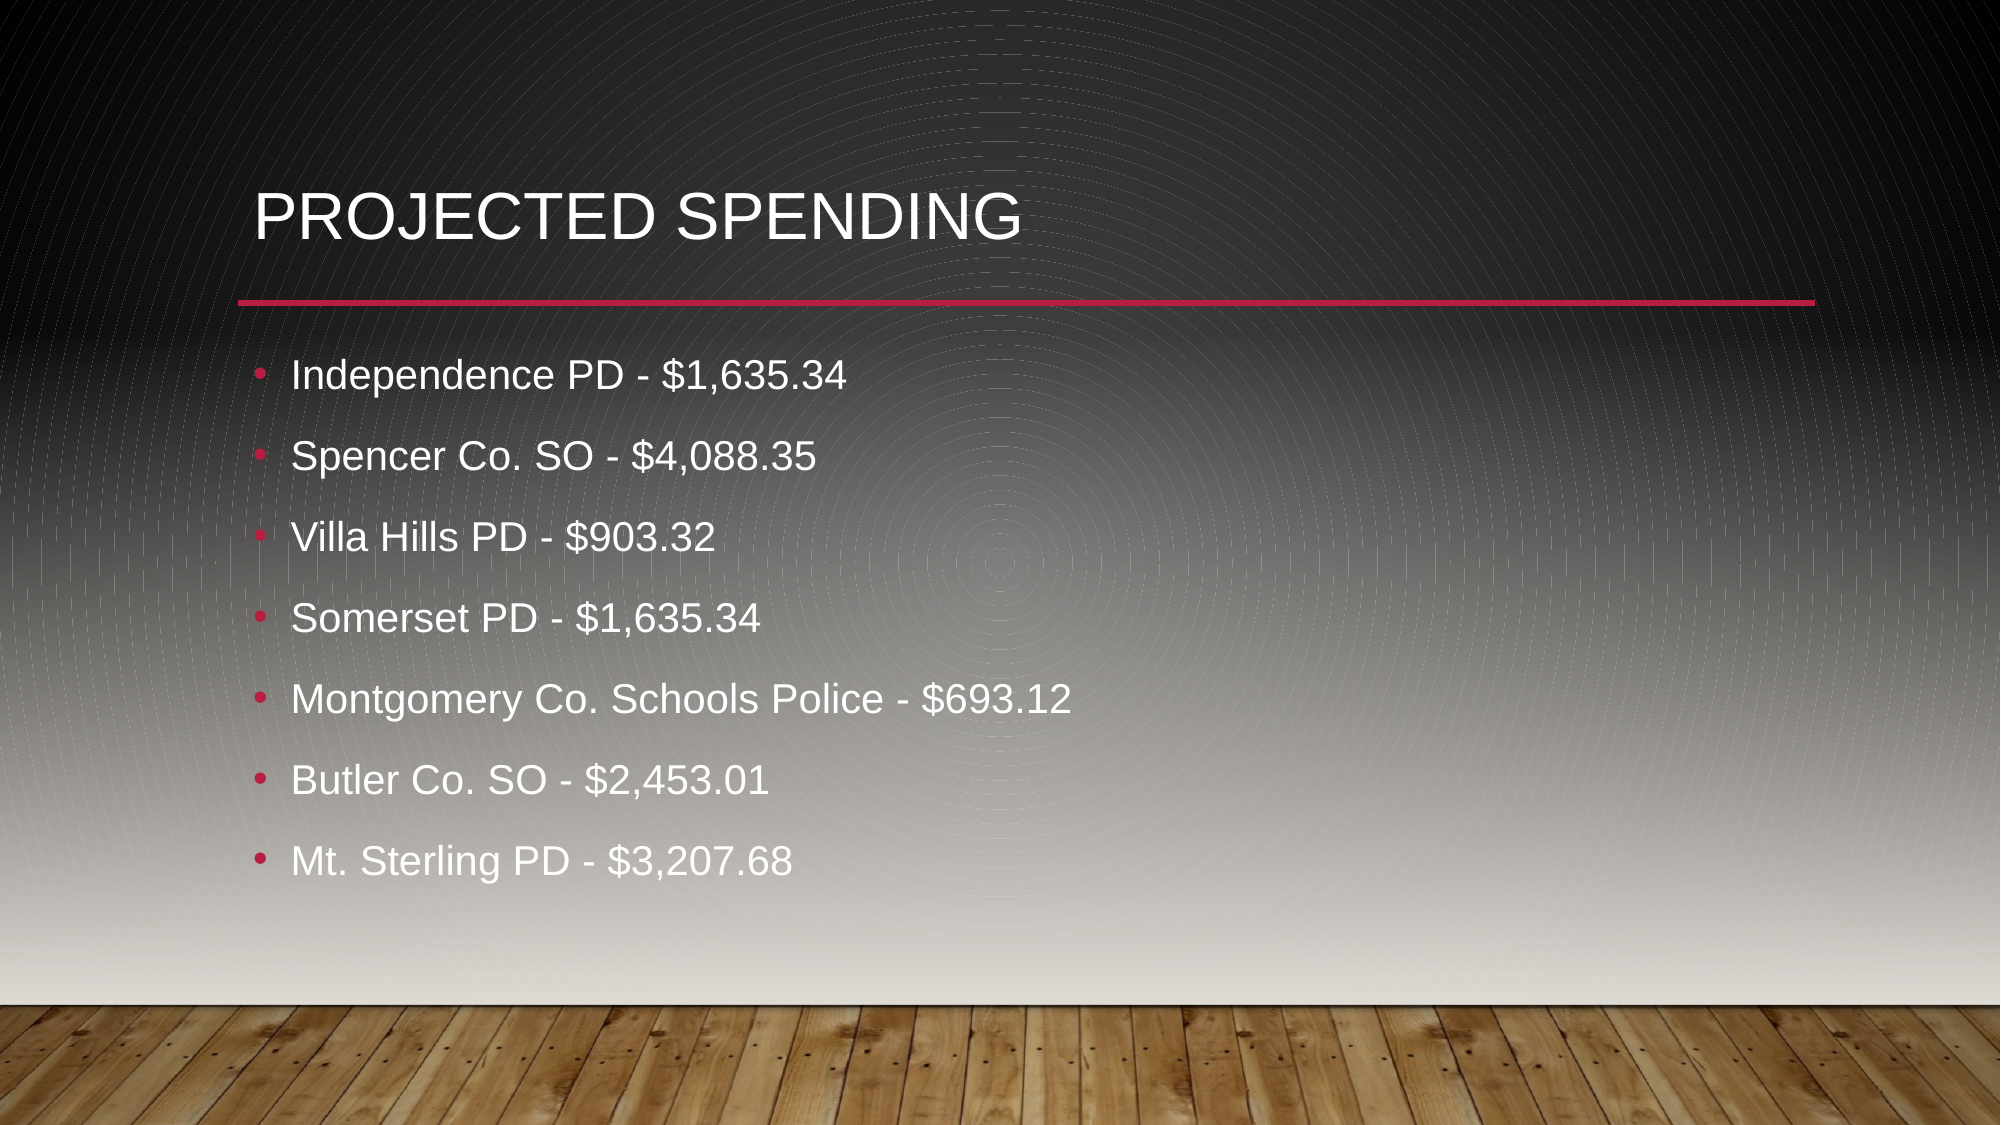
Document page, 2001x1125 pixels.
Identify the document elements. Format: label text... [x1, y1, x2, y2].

title Projected Spending [238, 131, 1814, 305]
list Independence PD - $1,635.34 Spencer Co. SO - $4,088.35 Villa Hills PD - $903.32 Somerset PD - $1,635.34 Montgomery Co. Schools Police - $693.12 Butler Co. SO - $2,453.01 Mt. Sterling PD - $3,207.68 [238, 330, 1814, 897]
picture [0, 1005, 2000, 1125]
